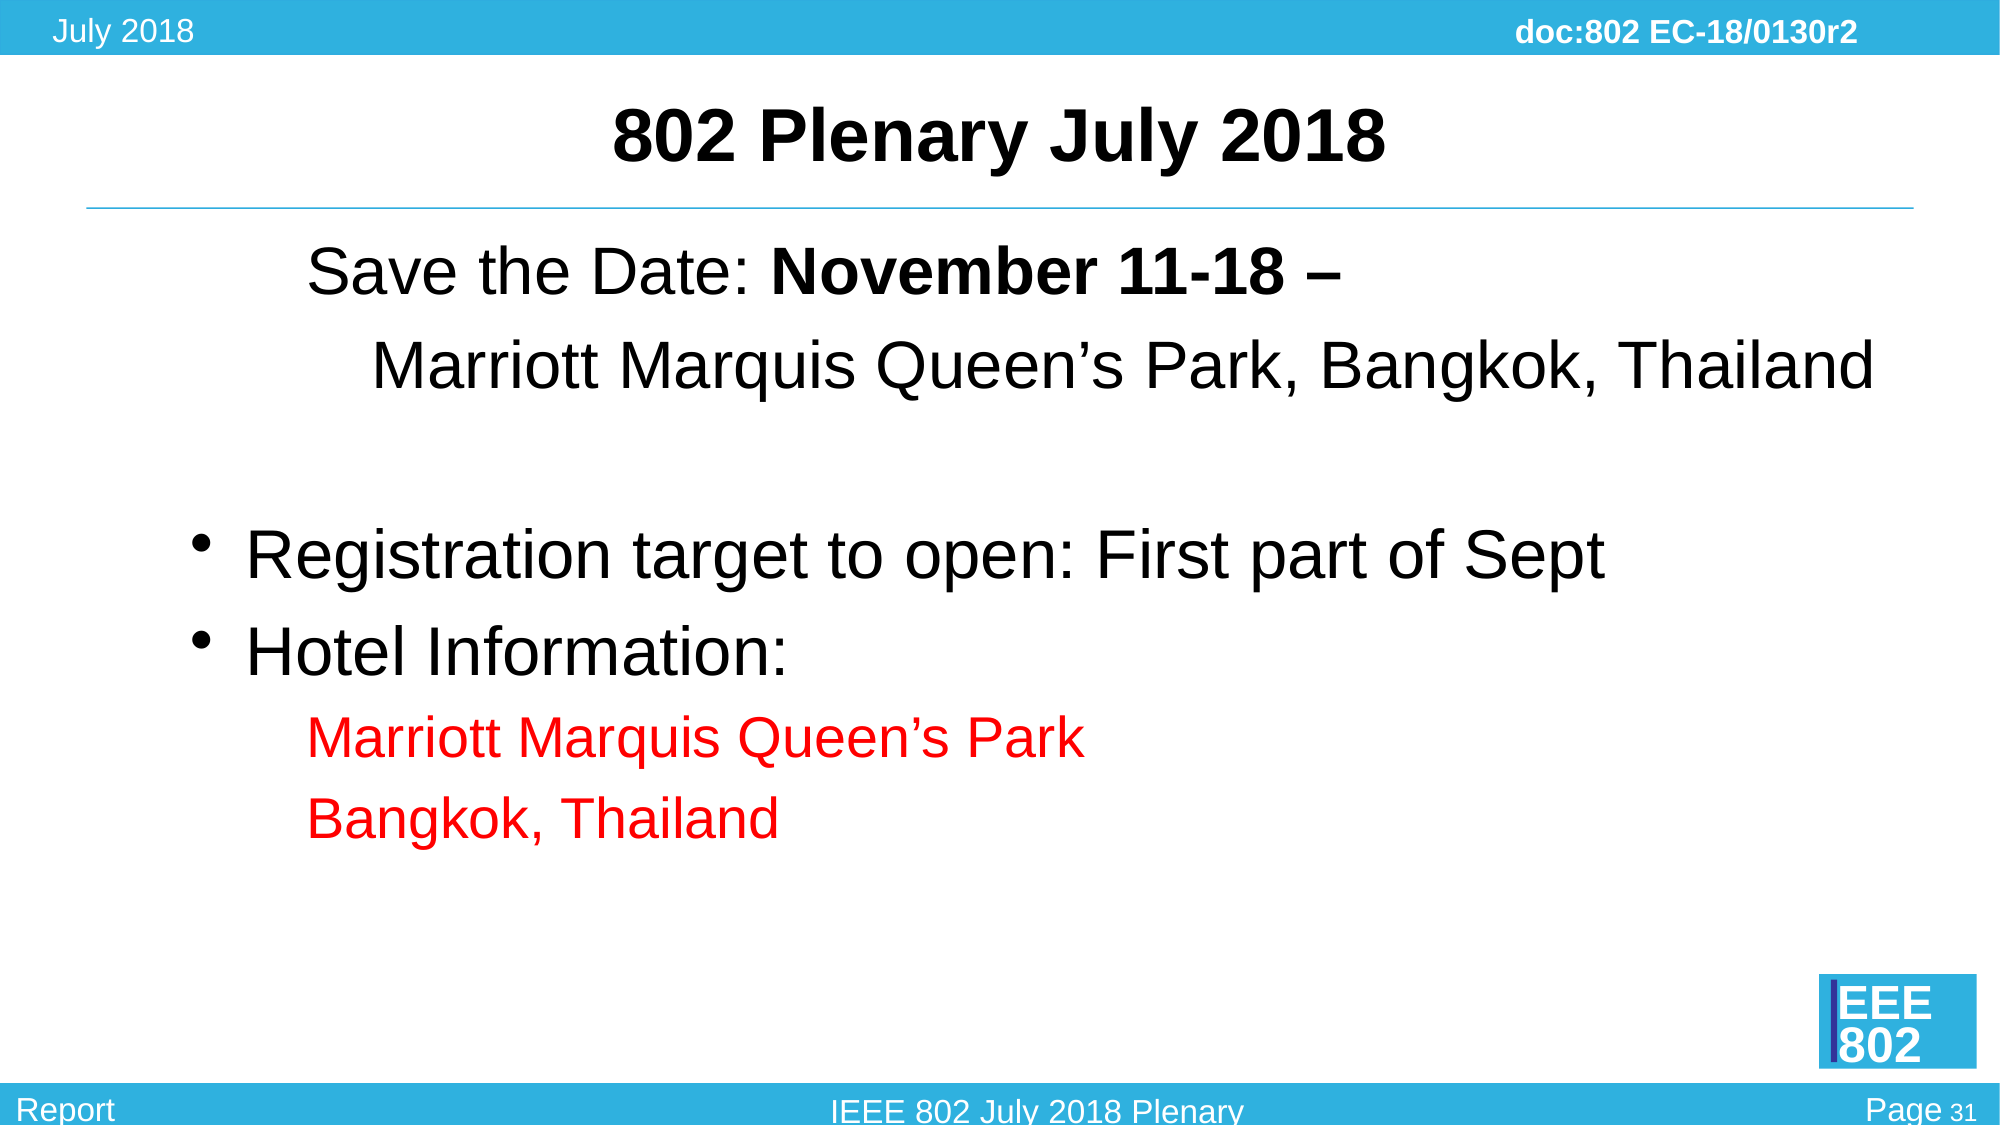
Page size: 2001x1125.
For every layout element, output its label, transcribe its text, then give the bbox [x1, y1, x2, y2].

list Save the Date: November 11-18 – Marriott Marquis Queen’s Park, Bangkok, Thailand Registration target to open: First part of Sept Hotel Information: Marriott Marquis Queen’s Park Bangkok, Thailand [174, 220, 1900, 940]
title 802 Plenary July 2018 [99, 66, 1900, 197]
